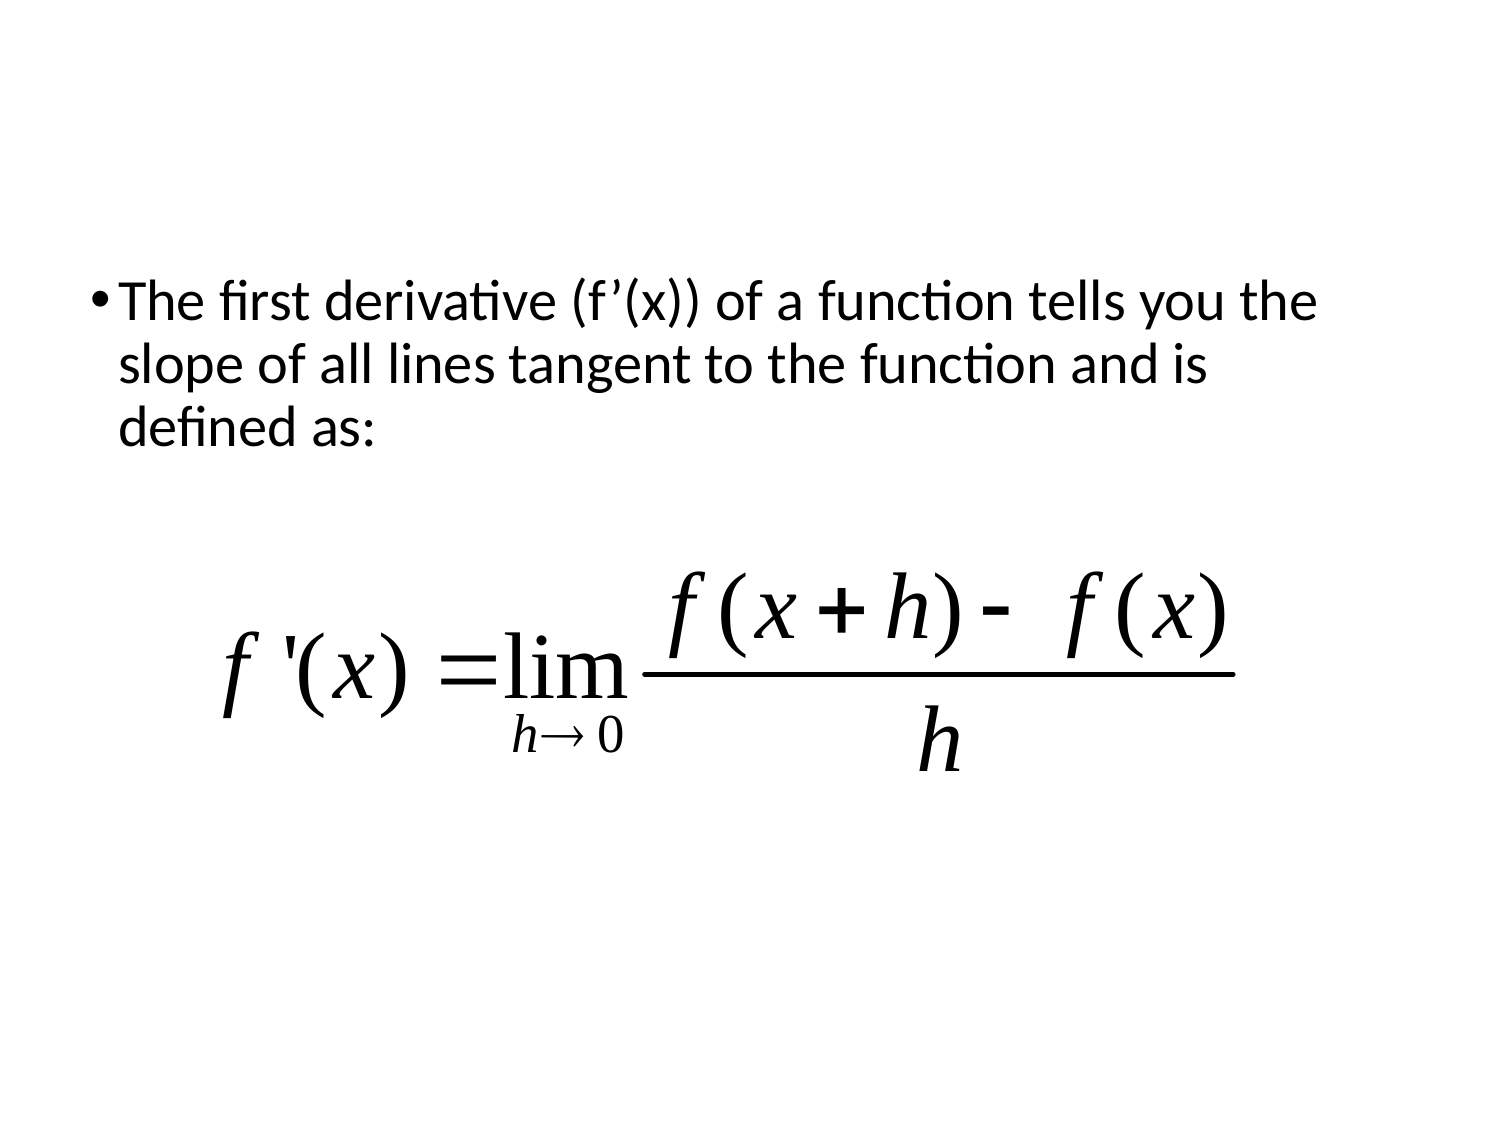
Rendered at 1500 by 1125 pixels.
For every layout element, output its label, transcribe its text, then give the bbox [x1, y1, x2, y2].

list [190, 547, 1256, 793]
list The first derivative (f’(x)) of a function tells you the slope of all lines tangent to the function and is defined as: [75, 262, 1375, 1000]
